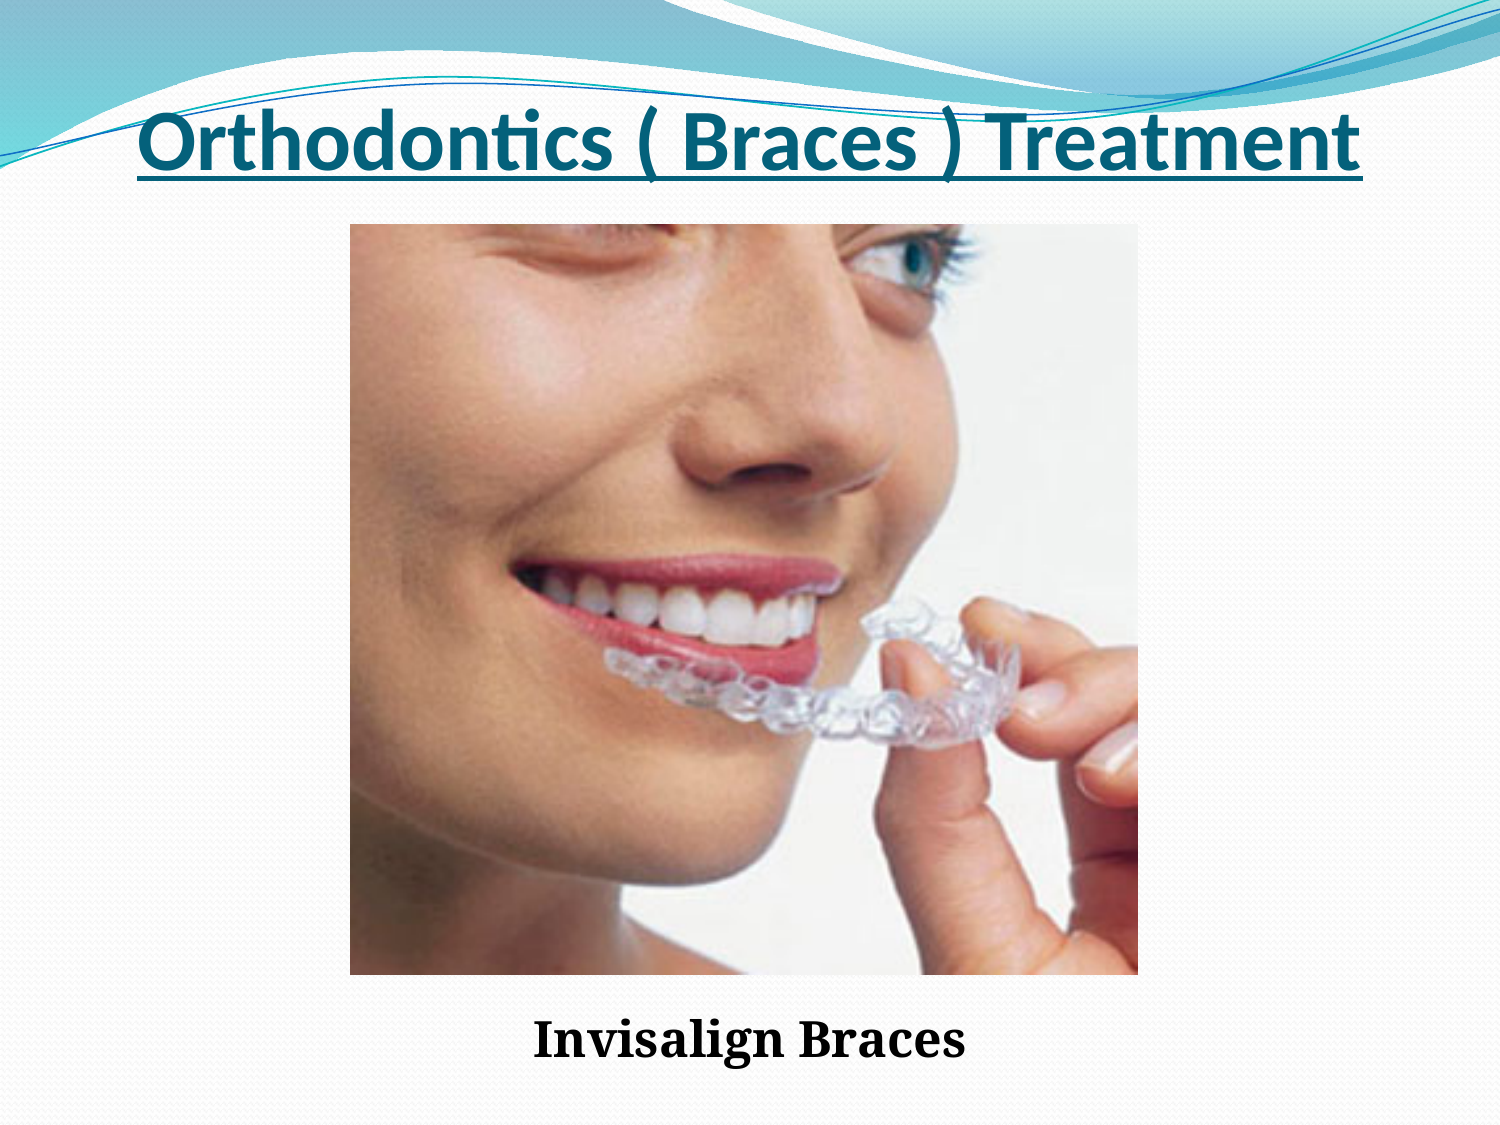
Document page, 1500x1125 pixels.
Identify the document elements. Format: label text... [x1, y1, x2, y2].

text_box Invisalign Braces [350, 999, 1150, 1075]
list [349, 224, 1138, 976]
title Orthodontics ( Braces ) Treatment [75, 0, 1425, 188]
